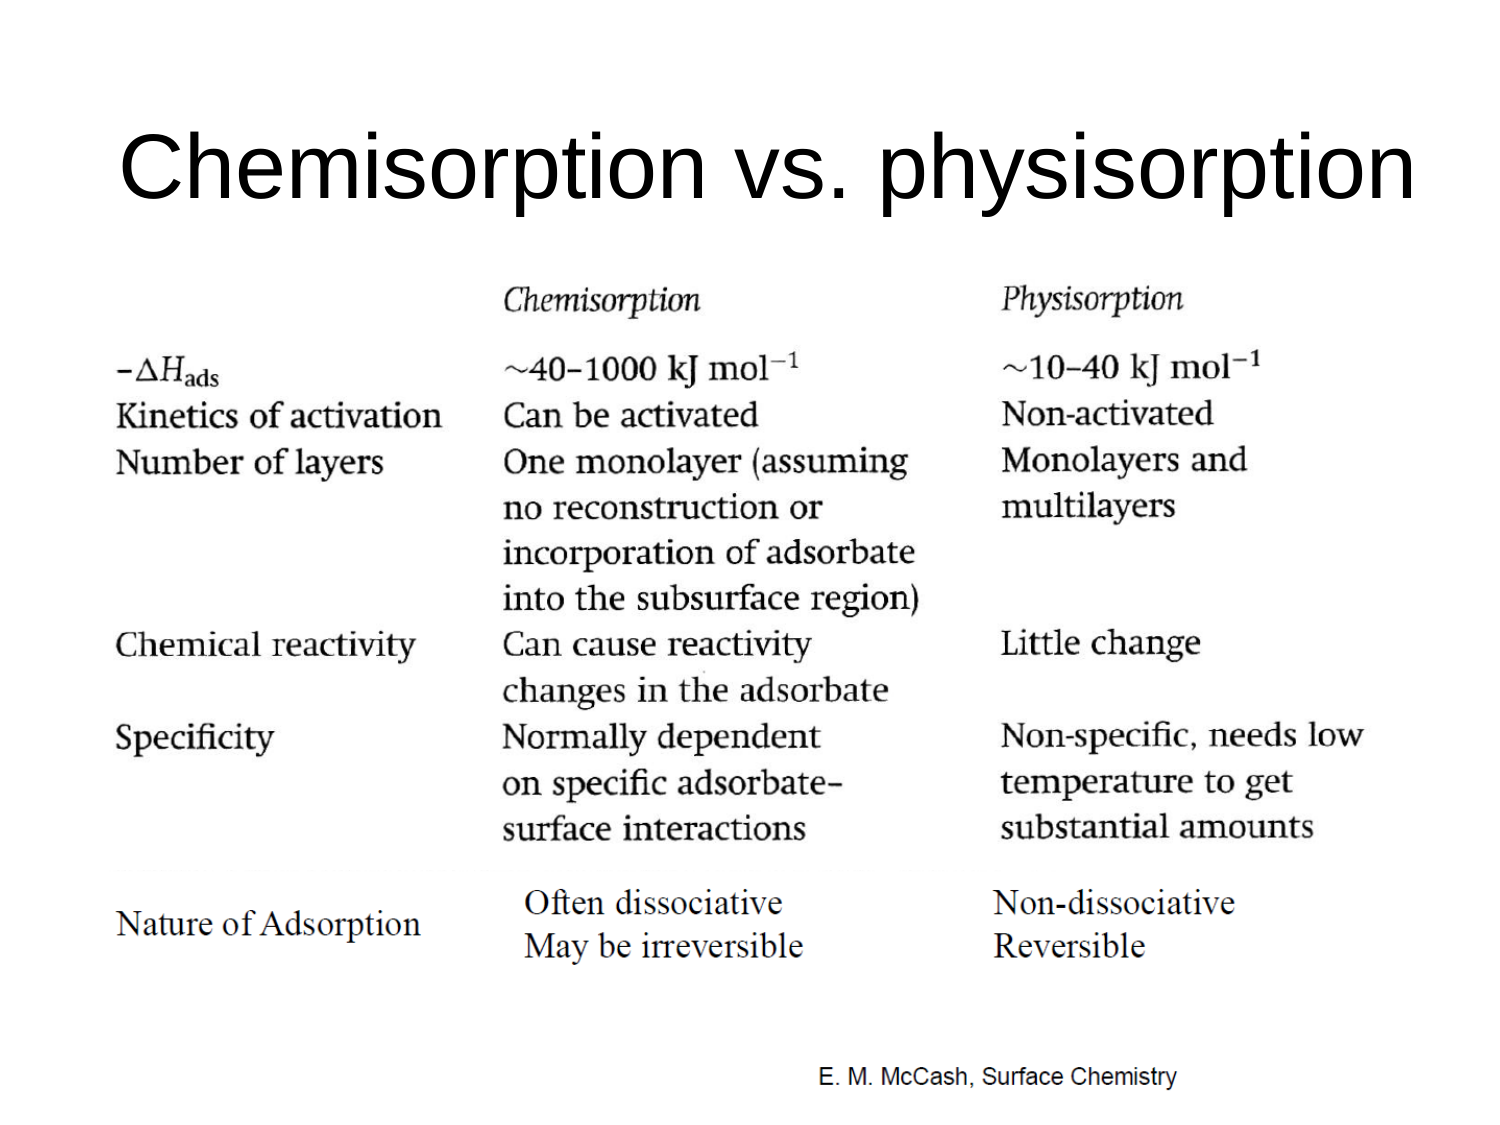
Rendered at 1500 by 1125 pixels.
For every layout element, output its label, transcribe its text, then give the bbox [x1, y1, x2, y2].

picture [806, 1043, 1198, 1109]
picture [107, 275, 1393, 849]
picture [107, 870, 1397, 986]
title Chemisorption vs. physisorption [103, 59, 1470, 278]
